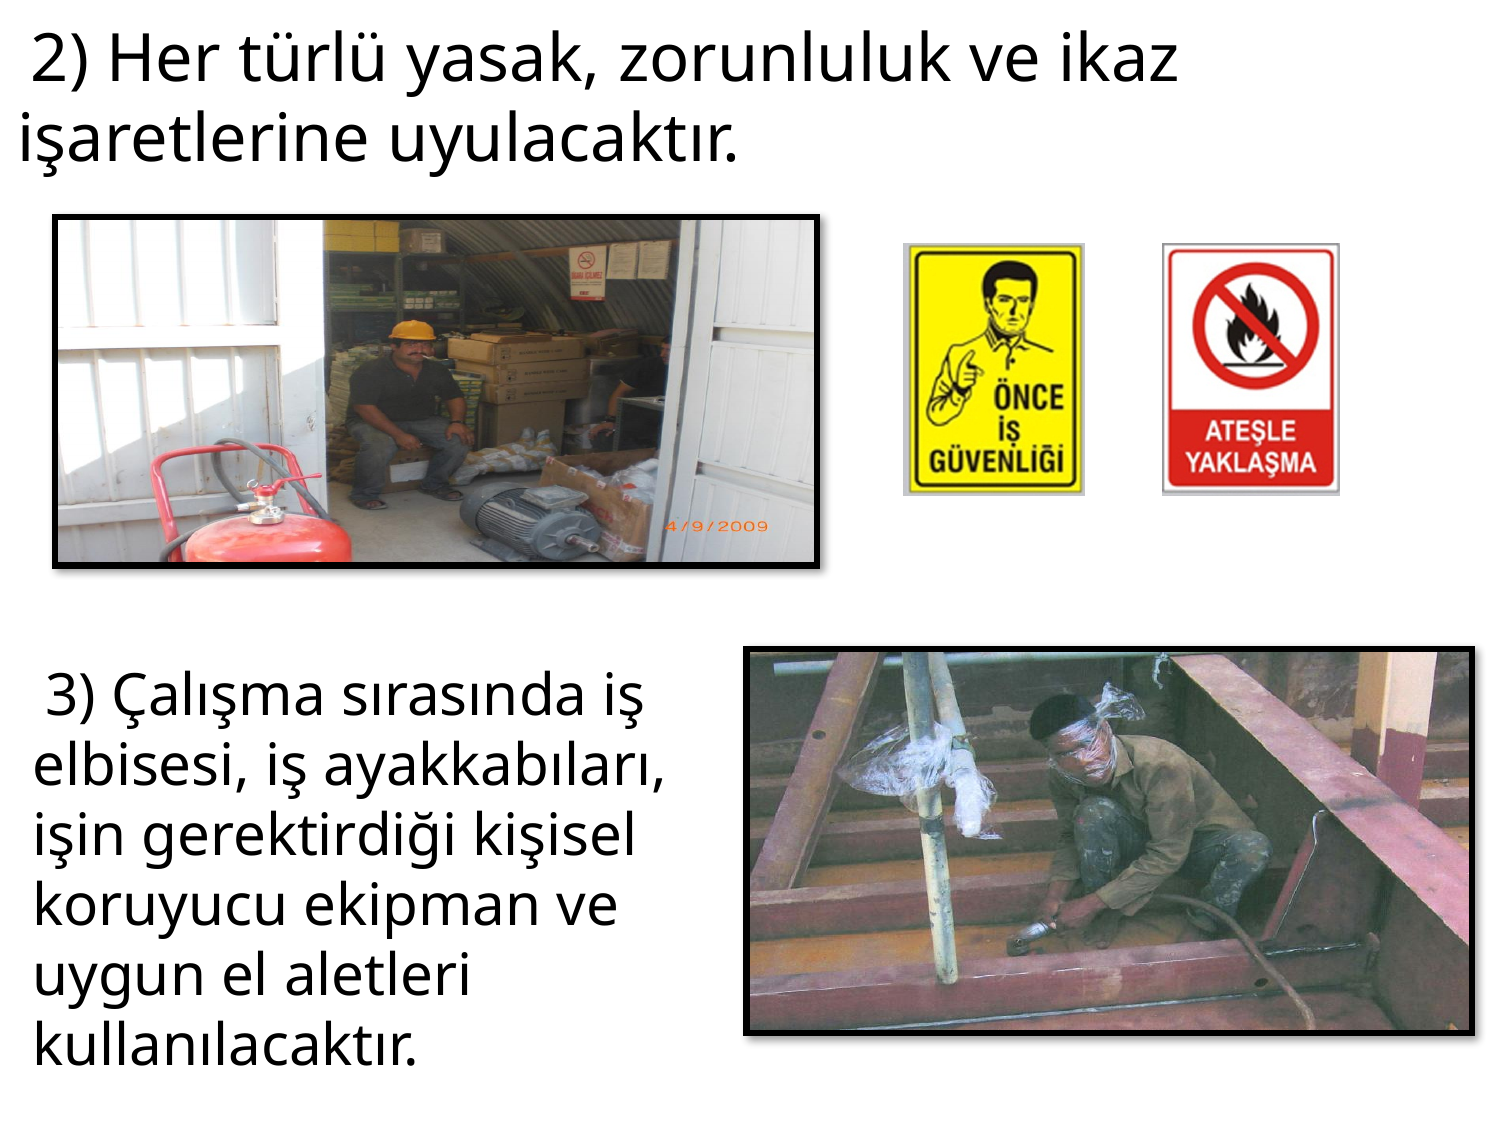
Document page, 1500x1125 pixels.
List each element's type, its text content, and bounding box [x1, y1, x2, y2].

picture [749, 651, 1469, 1031]
picture [903, 243, 1086, 496]
text_box 3) Çalışma sırasında iş elbisesi, iş ayakkabıları, işin gerektirdiği kişisel koruyucu ekipman ve uygun el aletleri kullanılacaktır. [17, 649, 727, 1085]
picture [1162, 243, 1341, 496]
picture [57, 219, 815, 563]
text_box 2) Her türlü yasak, zorunluluk ve ikaz işaretlerine uyulacaktır. [3, 7, 1500, 183]
